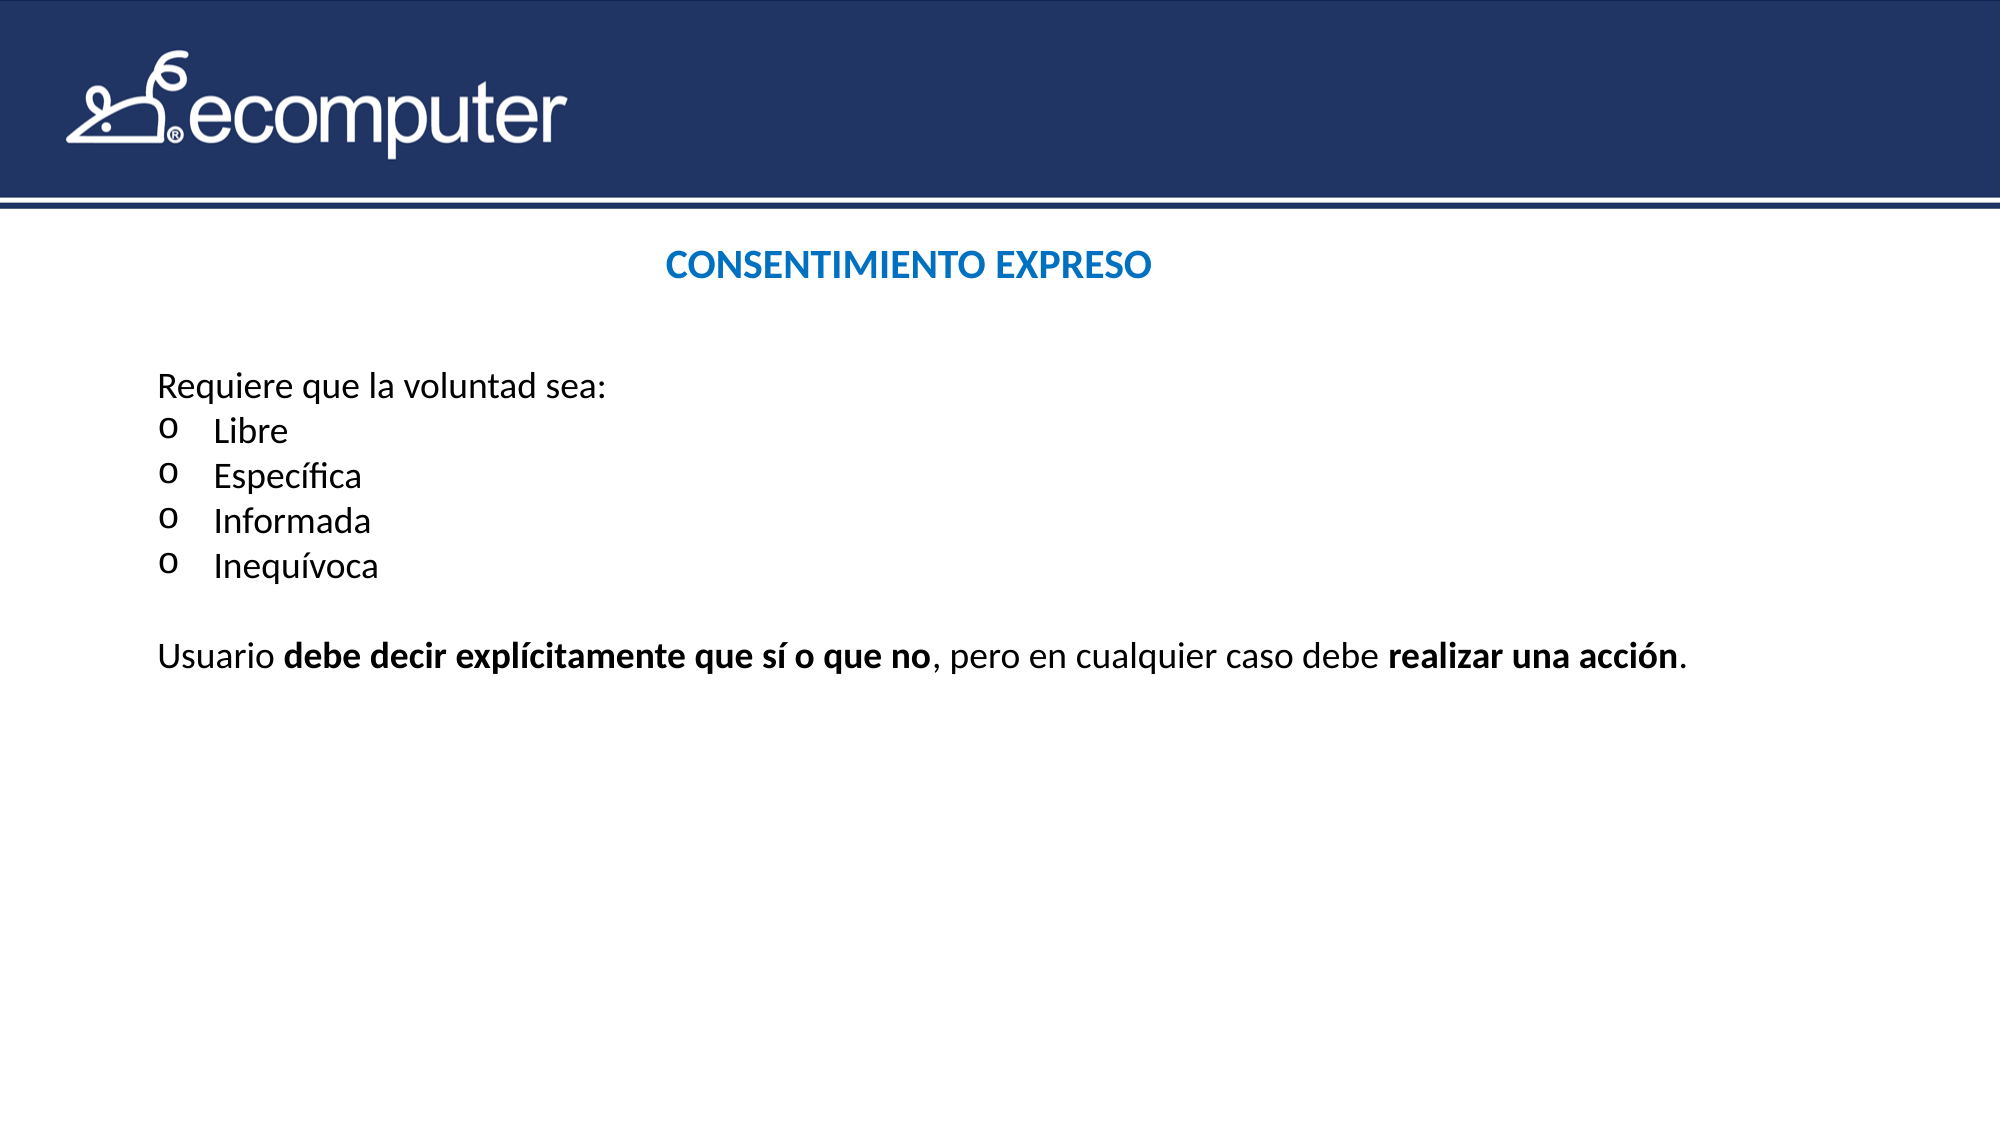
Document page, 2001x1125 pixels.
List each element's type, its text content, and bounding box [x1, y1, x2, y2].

text_box Requiere que la voluntad sea: Libre Específica Informada Inequívoca Usuario debe decir explícitamente que sí o que no, pero en cualquier caso debe realizar una acción. [142, 353, 1845, 684]
picture [0, 0, 2000, 209]
text_box CONSENTIMIENTO EXPRESO [651, 229, 1248, 295]
